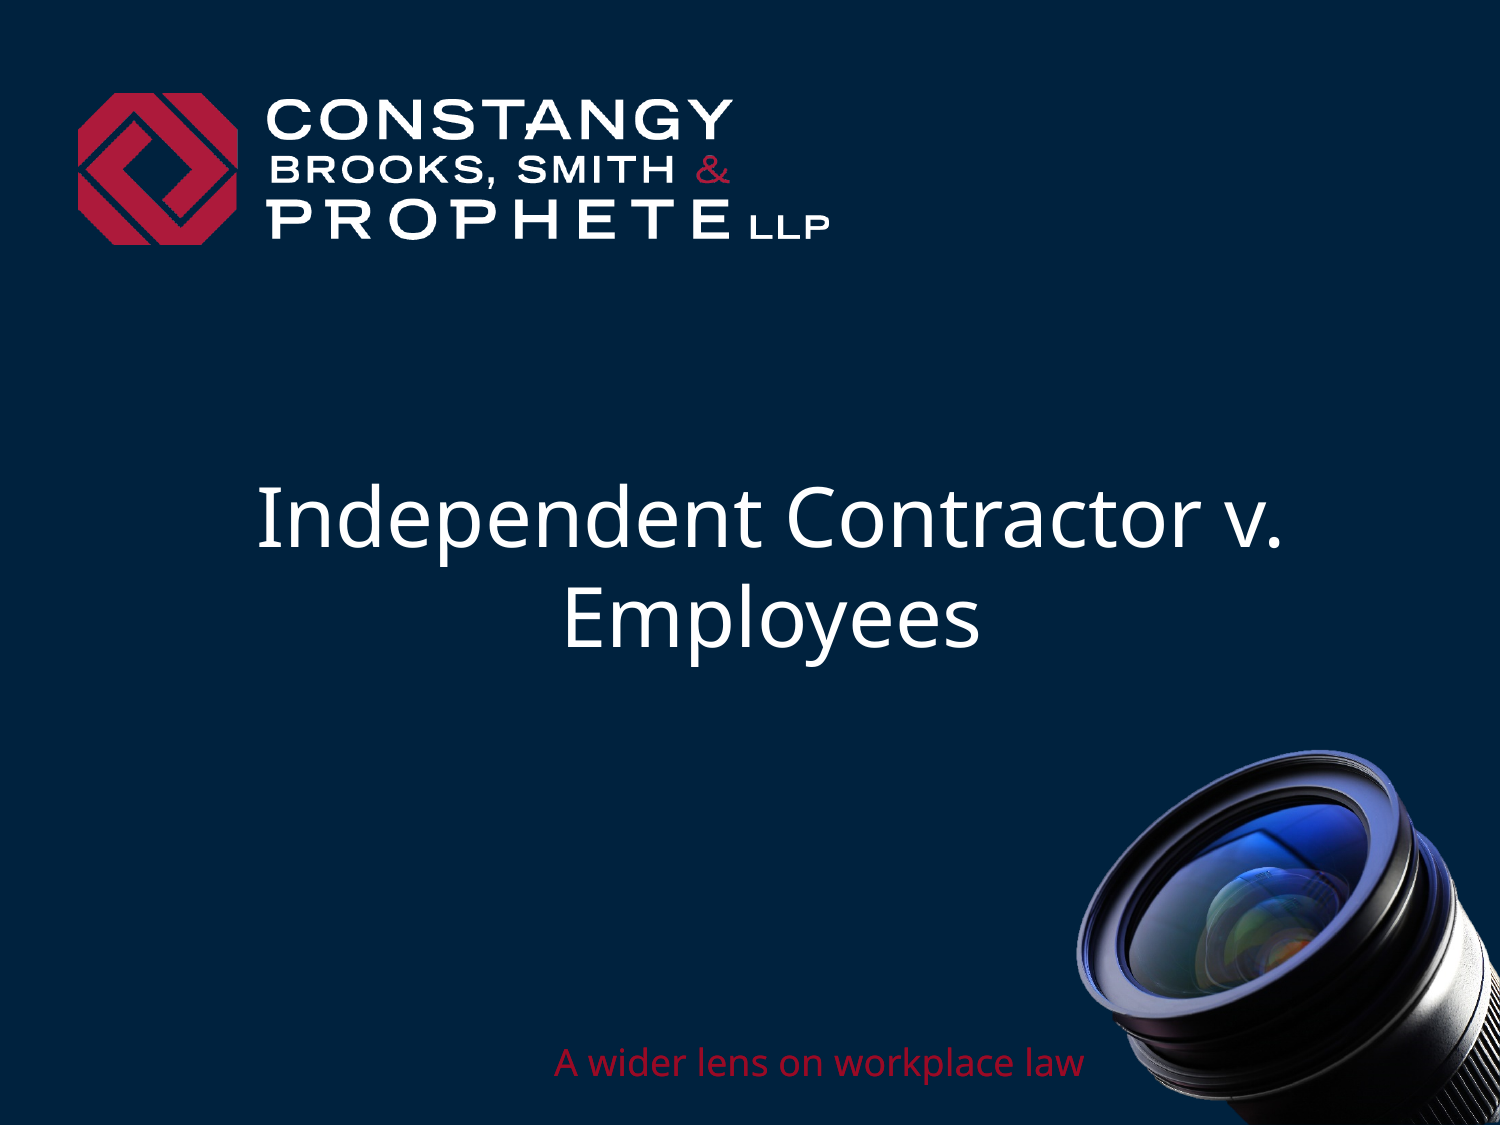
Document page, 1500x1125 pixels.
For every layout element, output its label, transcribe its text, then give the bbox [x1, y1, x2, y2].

text_box A wider lens on workplace law [539, 1031, 1057, 1092]
picture [1057, 740, 1500, 1125]
picture [78, 93, 829, 245]
title Independent Contractor v. Employees [63, 360, 1480, 872]
